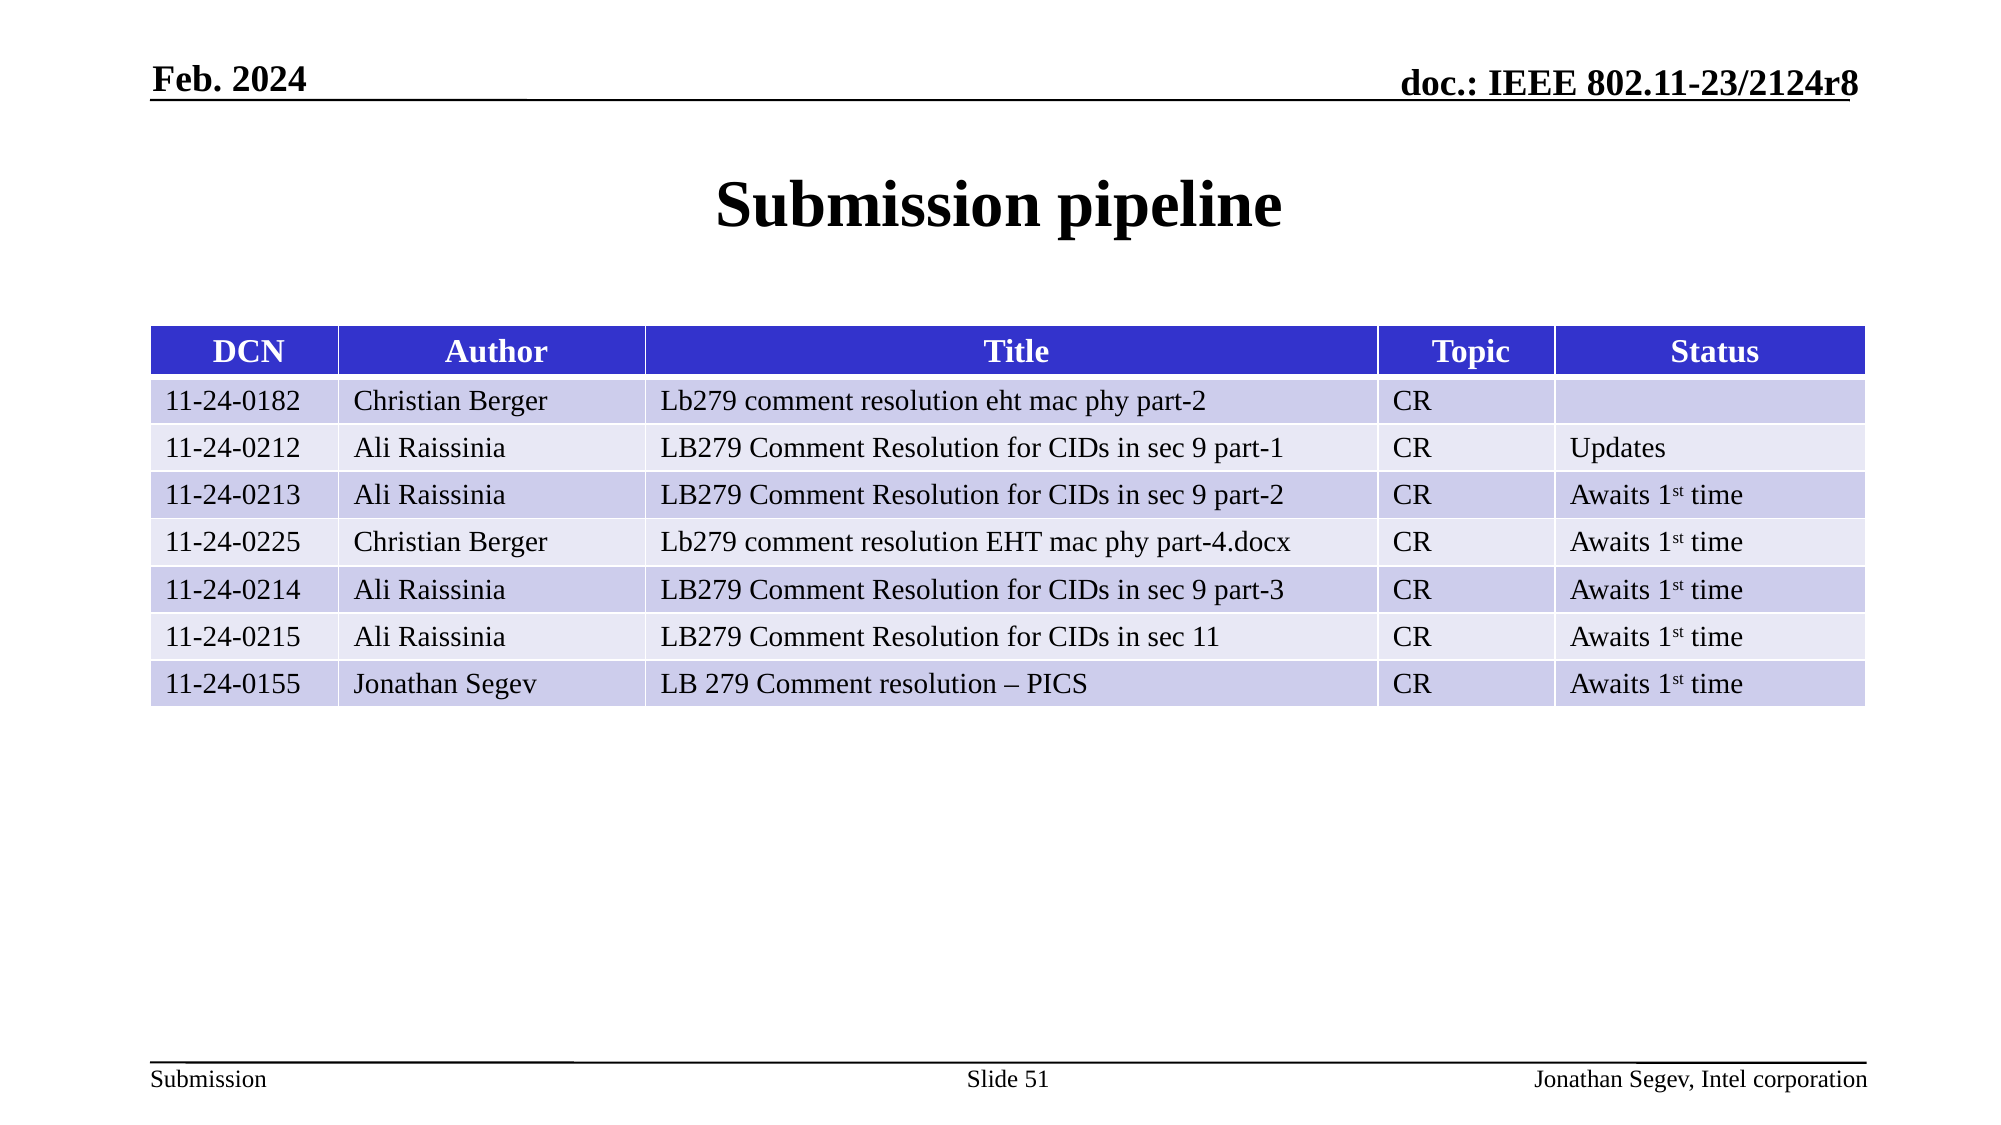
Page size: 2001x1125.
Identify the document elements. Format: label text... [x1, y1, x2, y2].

table_cell LB279 Comment Resolution for CIDs in sec 11 [646, 614, 1377, 659]
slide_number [152, 54, 563, 100]
table_cell Awaits 1st time [1556, 567, 1865, 612]
table_cell LB279 Comment Resolution for CIDs in sec 9 part-1 [646, 425, 1377, 470]
table_header DCN [151, 326, 338, 374]
table_cell Updates [1556, 425, 1865, 470]
table_cell Lb279 comment resolution eht mac phy part-2 [646, 380, 1377, 423]
table_cell 11-24-0225 [151, 519, 338, 565]
table_cell Lb279 comment resolution EHT mac phy part-4.docx [646, 519, 1377, 565]
table_cell Ali Raissinia [339, 614, 645, 659]
table_cell Christian Berger [339, 519, 645, 565]
slide_number Slide 51 [950, 1061, 1067, 1123]
table_cell 11-24-0155 [151, 661, 338, 706]
table_cell Ali Raissinia [339, 425, 645, 470]
table_cell Christian Berger [339, 380, 645, 423]
table_cell CR [1379, 519, 1554, 565]
table_cell 11-24-0182 [151, 380, 338, 423]
title Submission pipeline [149, 112, 1850, 288]
table_cell CR [1379, 661, 1554, 706]
table_cell CR [1379, 425, 1554, 470]
table_header Title [646, 326, 1377, 374]
table_cell Jonathan Segev [339, 661, 645, 706]
table_cell Awaits 1st time [1556, 472, 1865, 518]
table_cell 11-24-0215 [151, 614, 338, 659]
table_header Topic [1379, 326, 1554, 374]
table_cell LB279 Comment Resolution for CIDs in sec 9 part-2 [646, 472, 1377, 518]
table_header Author [339, 326, 645, 374]
table_cell Ali Raissinia [339, 567, 645, 612]
table_cell CR [1379, 567, 1554, 612]
table_cell Ali Raissinia [339, 472, 645, 518]
table_cell Awaits 1st time [1556, 614, 1865, 659]
table_cell [1556, 380, 1865, 423]
table_cell CR [1379, 472, 1554, 518]
footer Jonathan Segev, Intel corporation [1171, 1061, 1869, 1093]
table_cell CR [1379, 614, 1554, 659]
table_cell LB279 Comment Resolution for CIDs in sec 9 part-3 [646, 567, 1377, 612]
table_cell Awaits 1st time [1556, 661, 1865, 706]
table_header Status [1556, 326, 1865, 374]
table_cell 11-24-0214 [151, 567, 338, 612]
table_cell CR [1379, 380, 1554, 423]
table_cell Awaits 1st time [1556, 519, 1865, 565]
table_cell 11-24-0213 [151, 472, 338, 518]
table_cell 11-24-0212 [151, 425, 338, 470]
table_cell LB 279 Comment resolution – PICS [646, 661, 1377, 706]
